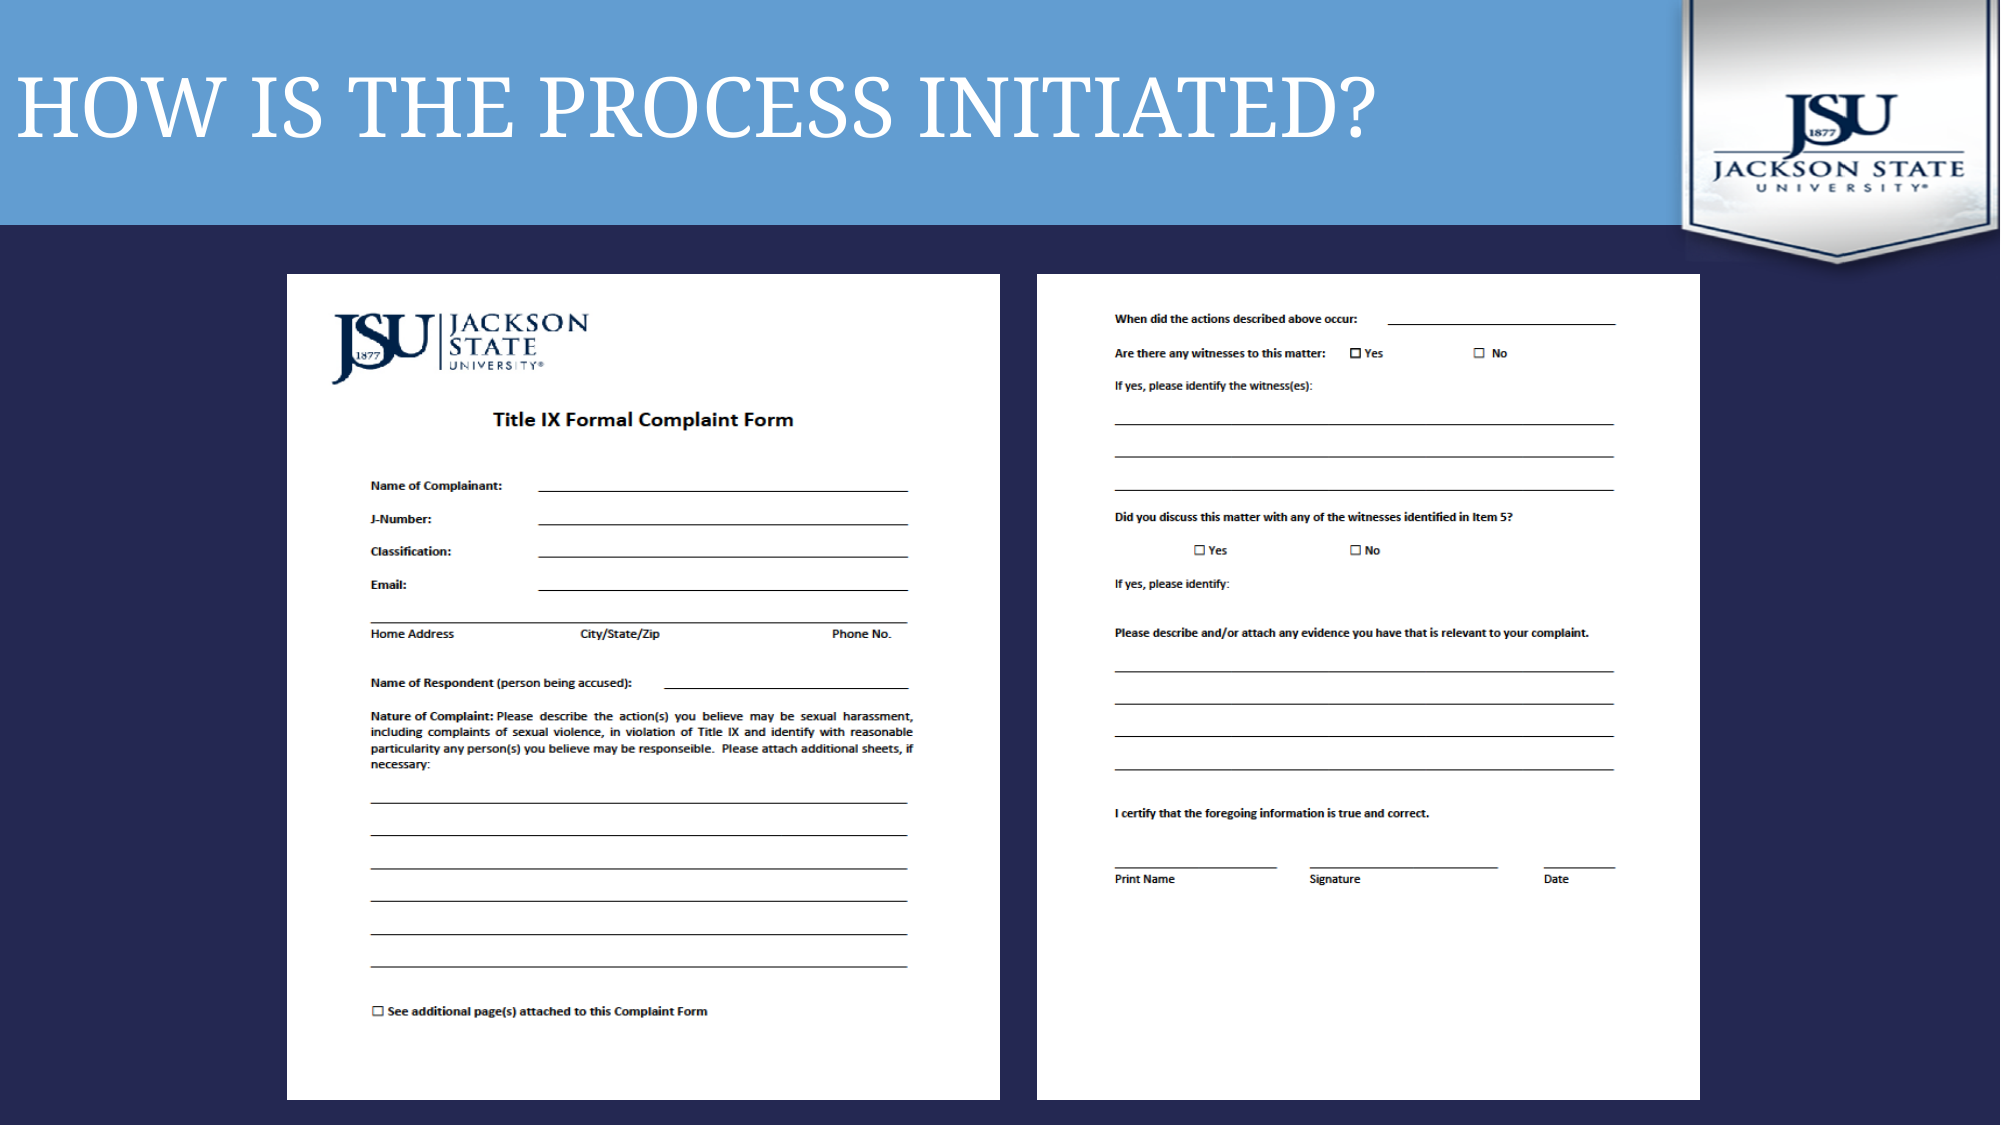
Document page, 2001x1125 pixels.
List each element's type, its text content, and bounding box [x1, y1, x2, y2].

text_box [1037, 274, 1701, 1101]
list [287, 274, 1001, 1101]
title How is the process initiated? [0, 0, 1692, 225]
picture [1665, 0, 2001, 284]
